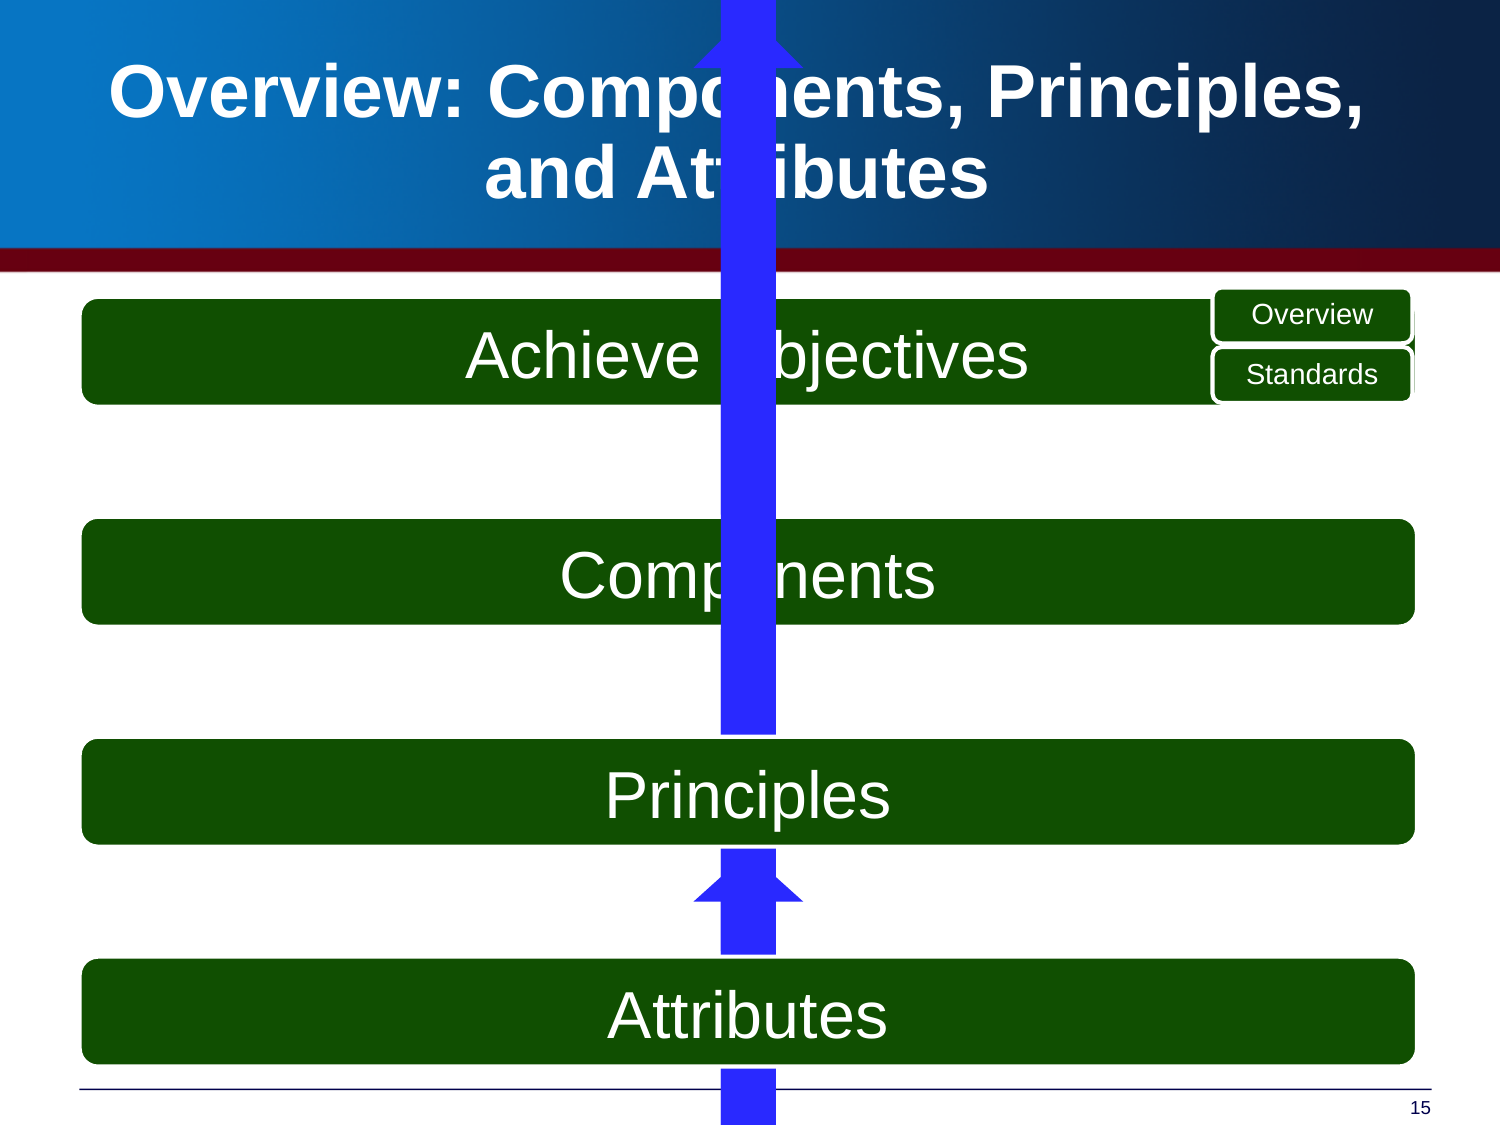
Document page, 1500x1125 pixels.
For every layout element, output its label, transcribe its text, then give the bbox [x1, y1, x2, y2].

picture [0, 0, 720, 1125]
title Overview: Components, Principles, and Attributes [776, 49, 1416, 226]
picture [776, 0, 1500, 1125]
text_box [1212, 287, 1413, 404]
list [79, 296, 1418, 1067]
slide_number 15 [1343, 1095, 1432, 1125]
title Overview: Components, Principles, and Attributes [74, 49, 720, 226]
